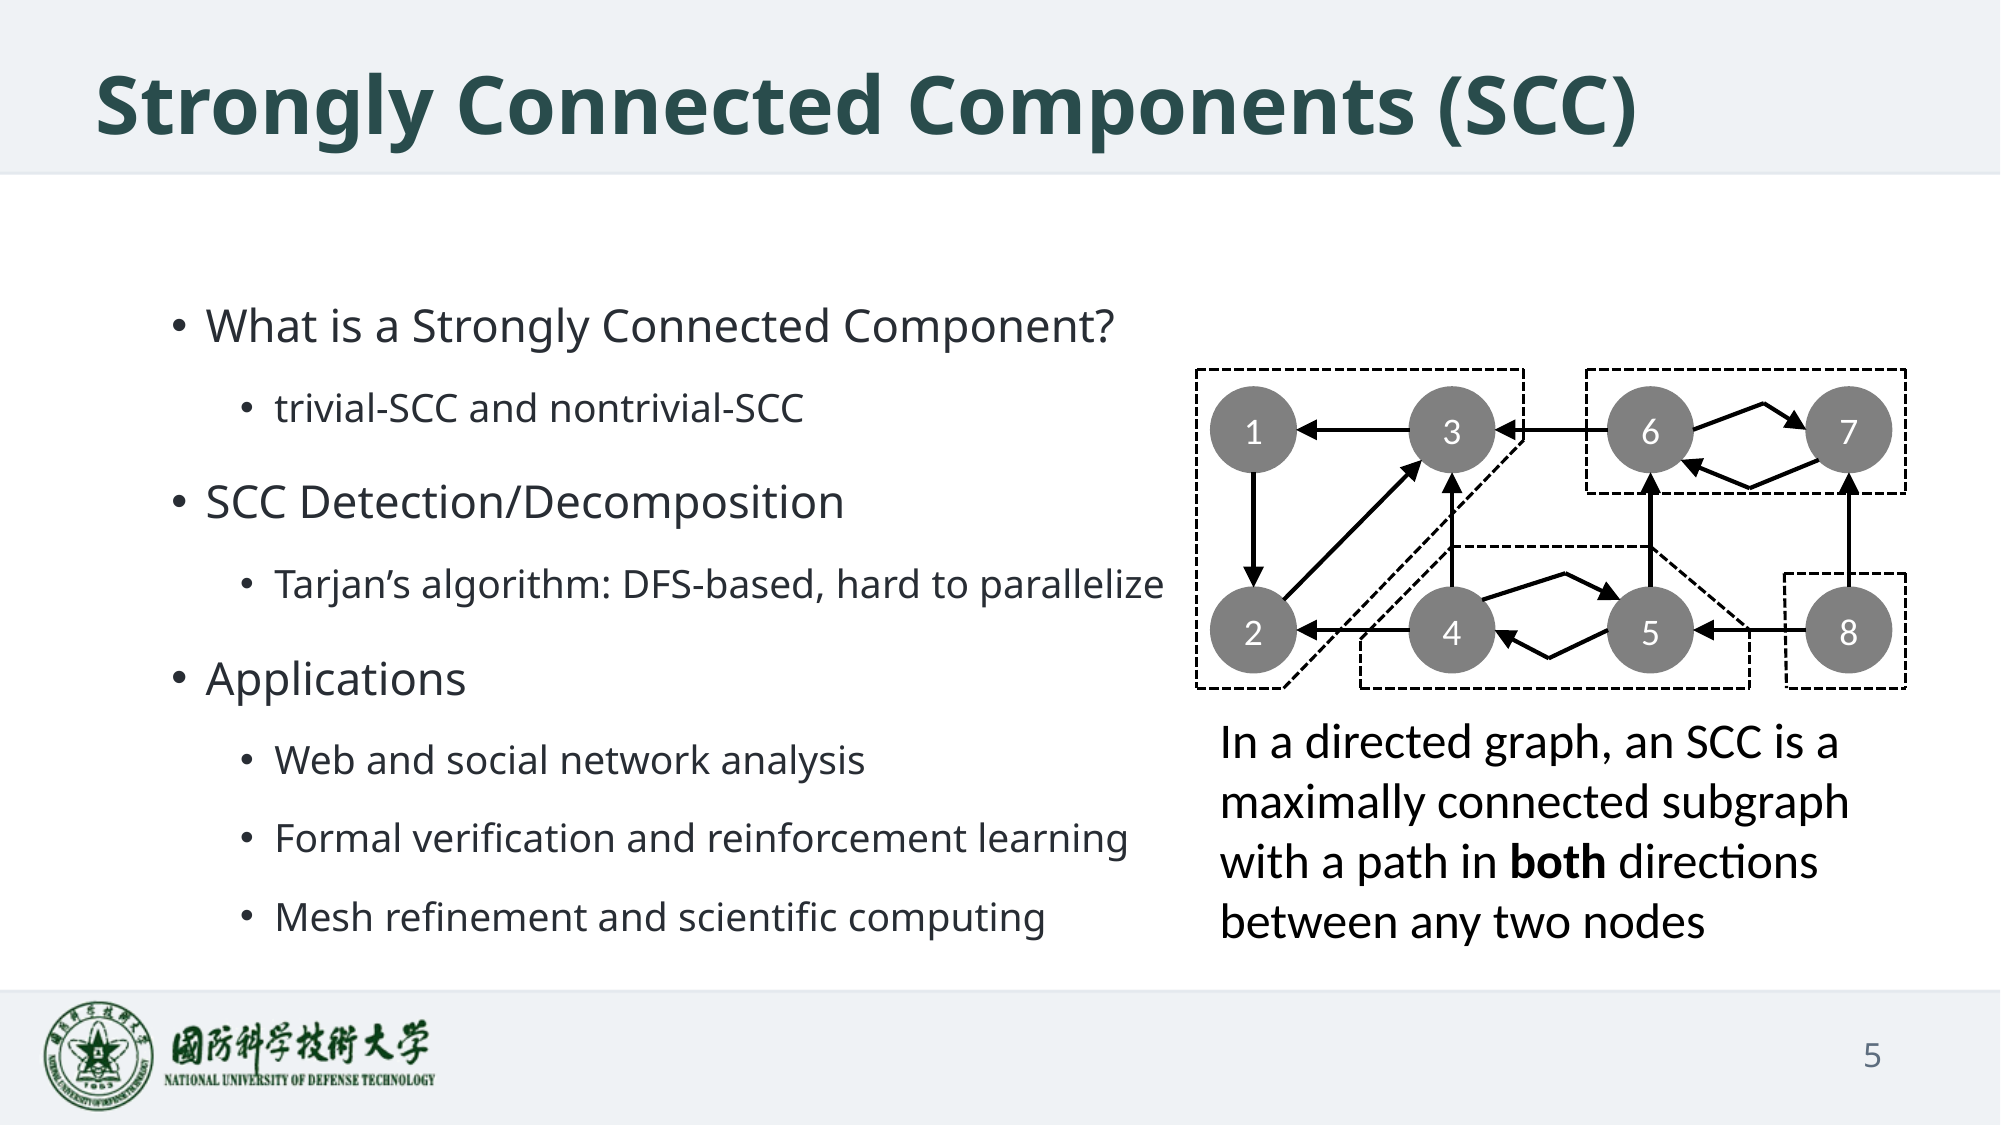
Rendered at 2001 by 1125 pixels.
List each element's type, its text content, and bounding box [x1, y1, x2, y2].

title Strongly Connected Components (SCC) [80, 22, 1725, 194]
text_box In a directed graph, an SCC is a maximally connected subgraph with a path in both directions between any two nodes [1204, 701, 1921, 957]
slide_number 5 [1447, 1026, 1898, 1087]
picture [0, 0, 2001, 1125]
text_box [1196, 369, 1906, 689]
list What is a Strongly Connected Component? trivial-SCC and nontrivial-SCC SCC Detection/Decomposition Tarjan’s algorithm: DFS-based, hard to parallelize Applications Web and social network analysis Formal verification and reinforcement learning Mesh refinement and scientific computing [156, 262, 1902, 951]
